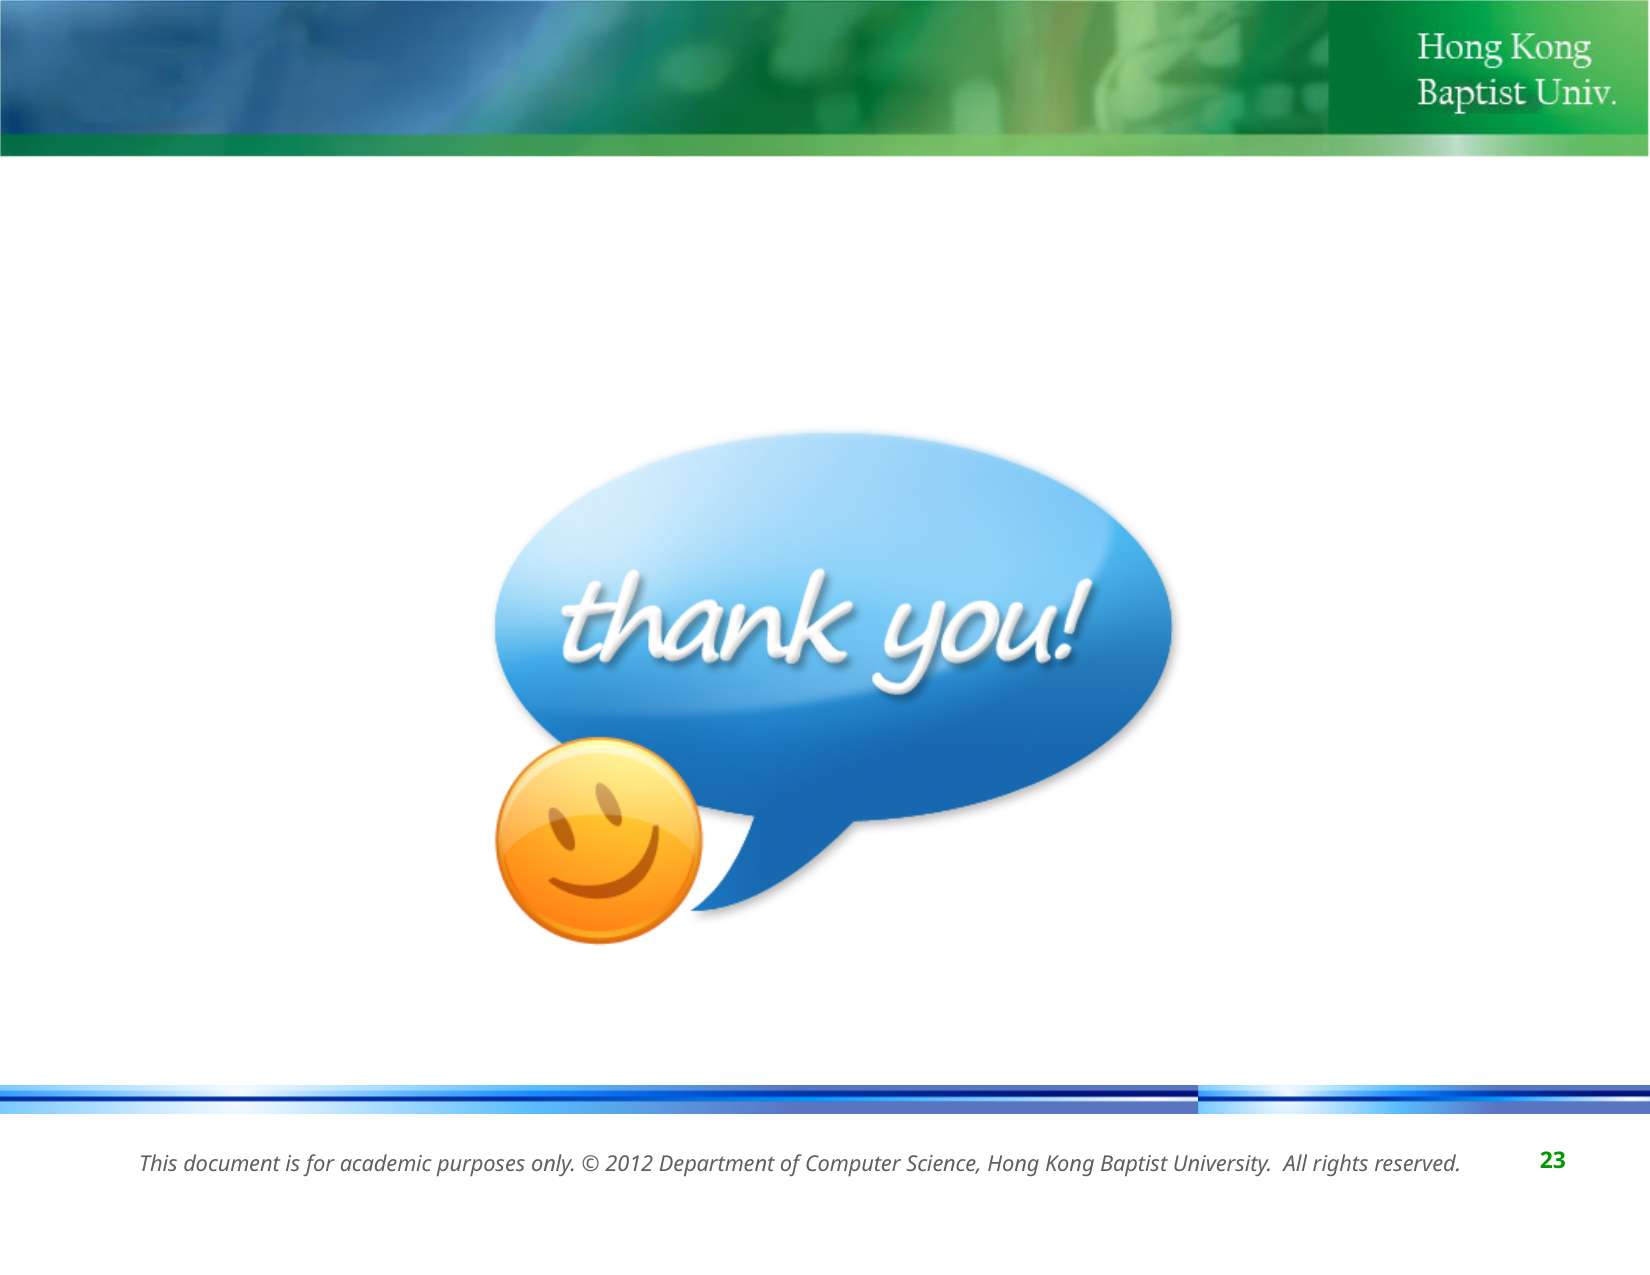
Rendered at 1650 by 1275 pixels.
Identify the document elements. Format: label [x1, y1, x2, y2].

picture [439, 407, 1217, 991]
picture [0, 1085, 1650, 1114]
picture [0, 0, 1650, 158]
